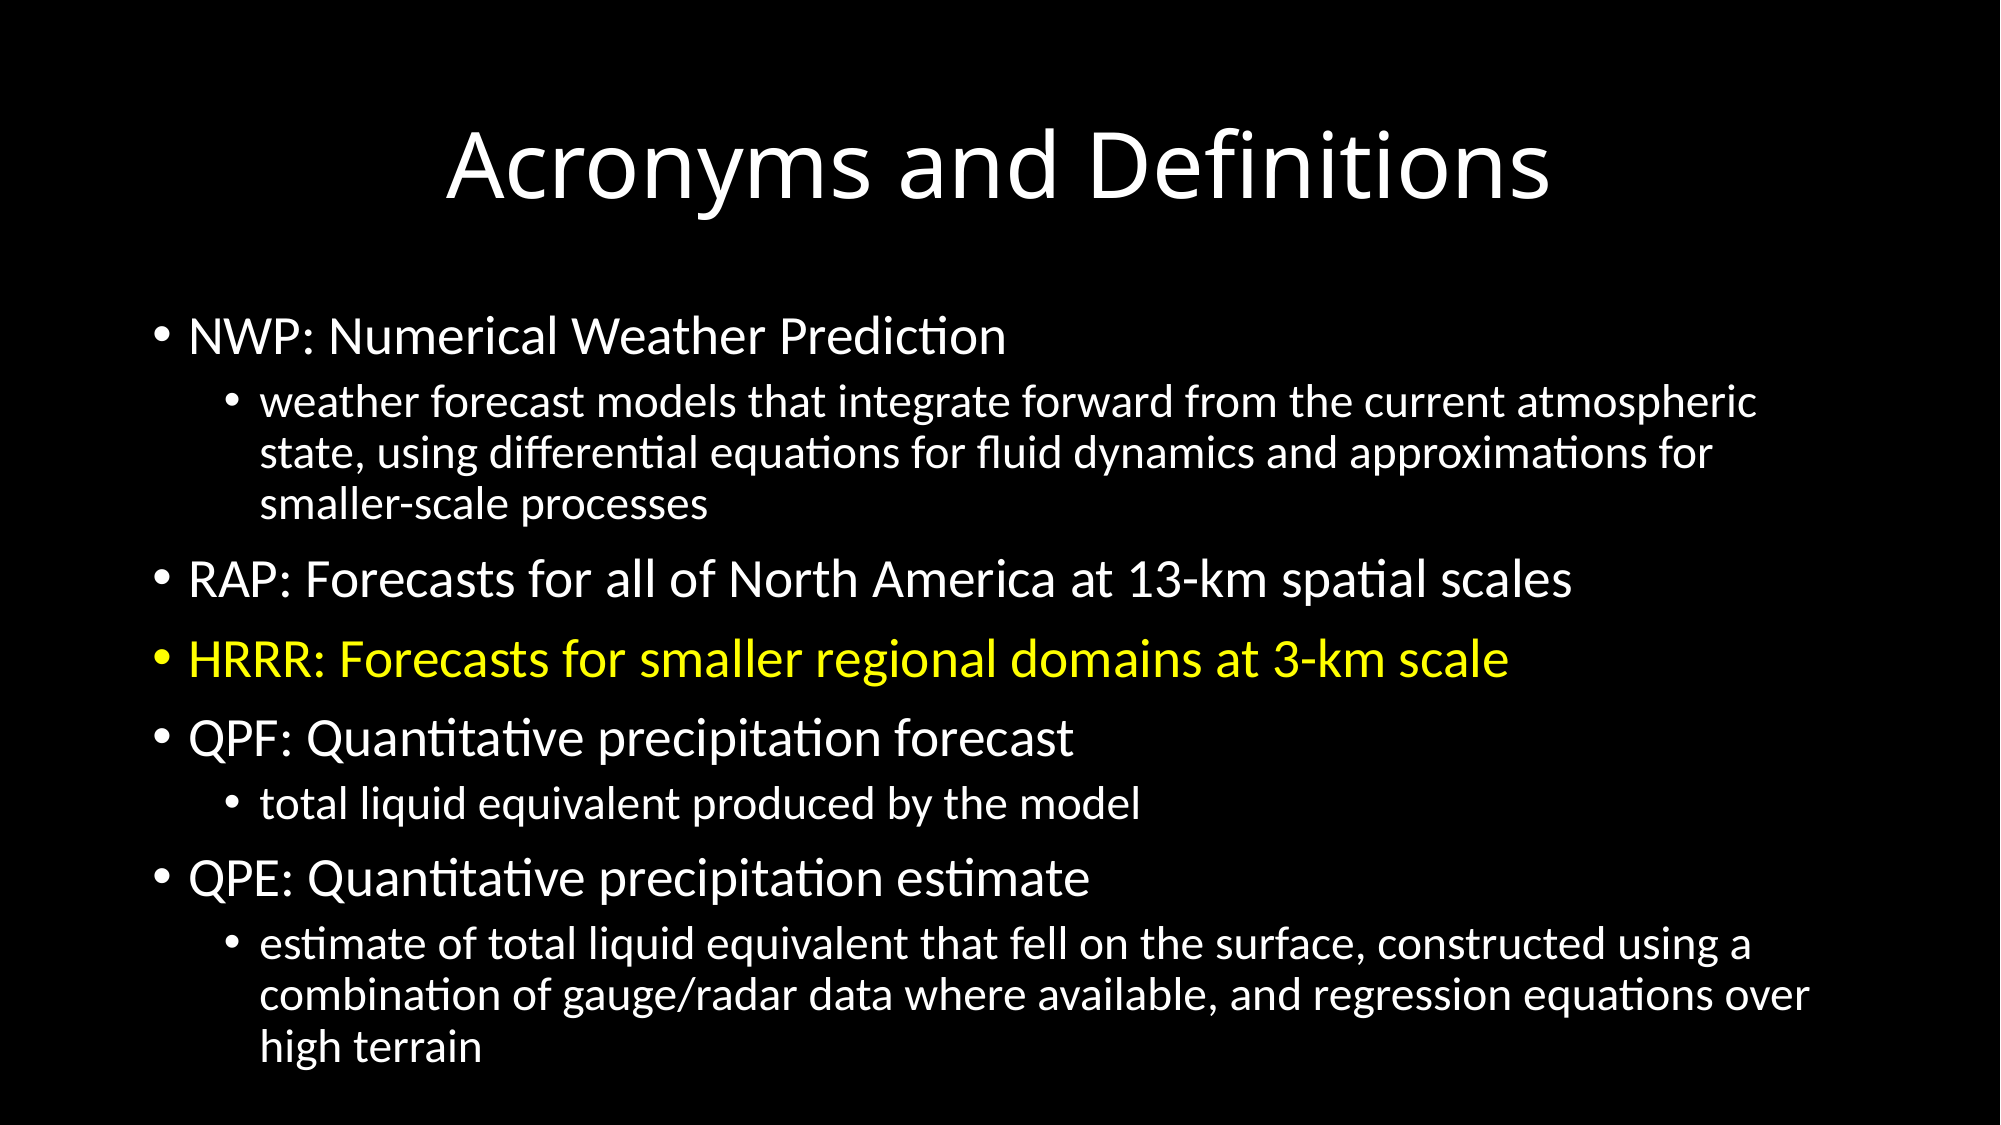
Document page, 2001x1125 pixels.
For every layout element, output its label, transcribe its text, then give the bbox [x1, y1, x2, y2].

title Acronyms and Definitions [137, 59, 1863, 278]
list NWP: Numerical Weather Prediction weather forecast models that integrate forward from the current atmospheric state, using differential equations for fluid dynamics and approximations for smaller-scale processes RAP: Forecasts for all of North America at 13-km spatial scales HRRR: Forecasts for smaller regional domains at 3-km scale QPF: Quantitative precipitation forecast total liquid equivalent produced by the model QPE: Quantitative precipitation estimate estimate of total liquid equivalent that fell on the surface, constructed using a combination of gauge/radar data where available, and regression equations over high terrain [137, 299, 1863, 1081]
